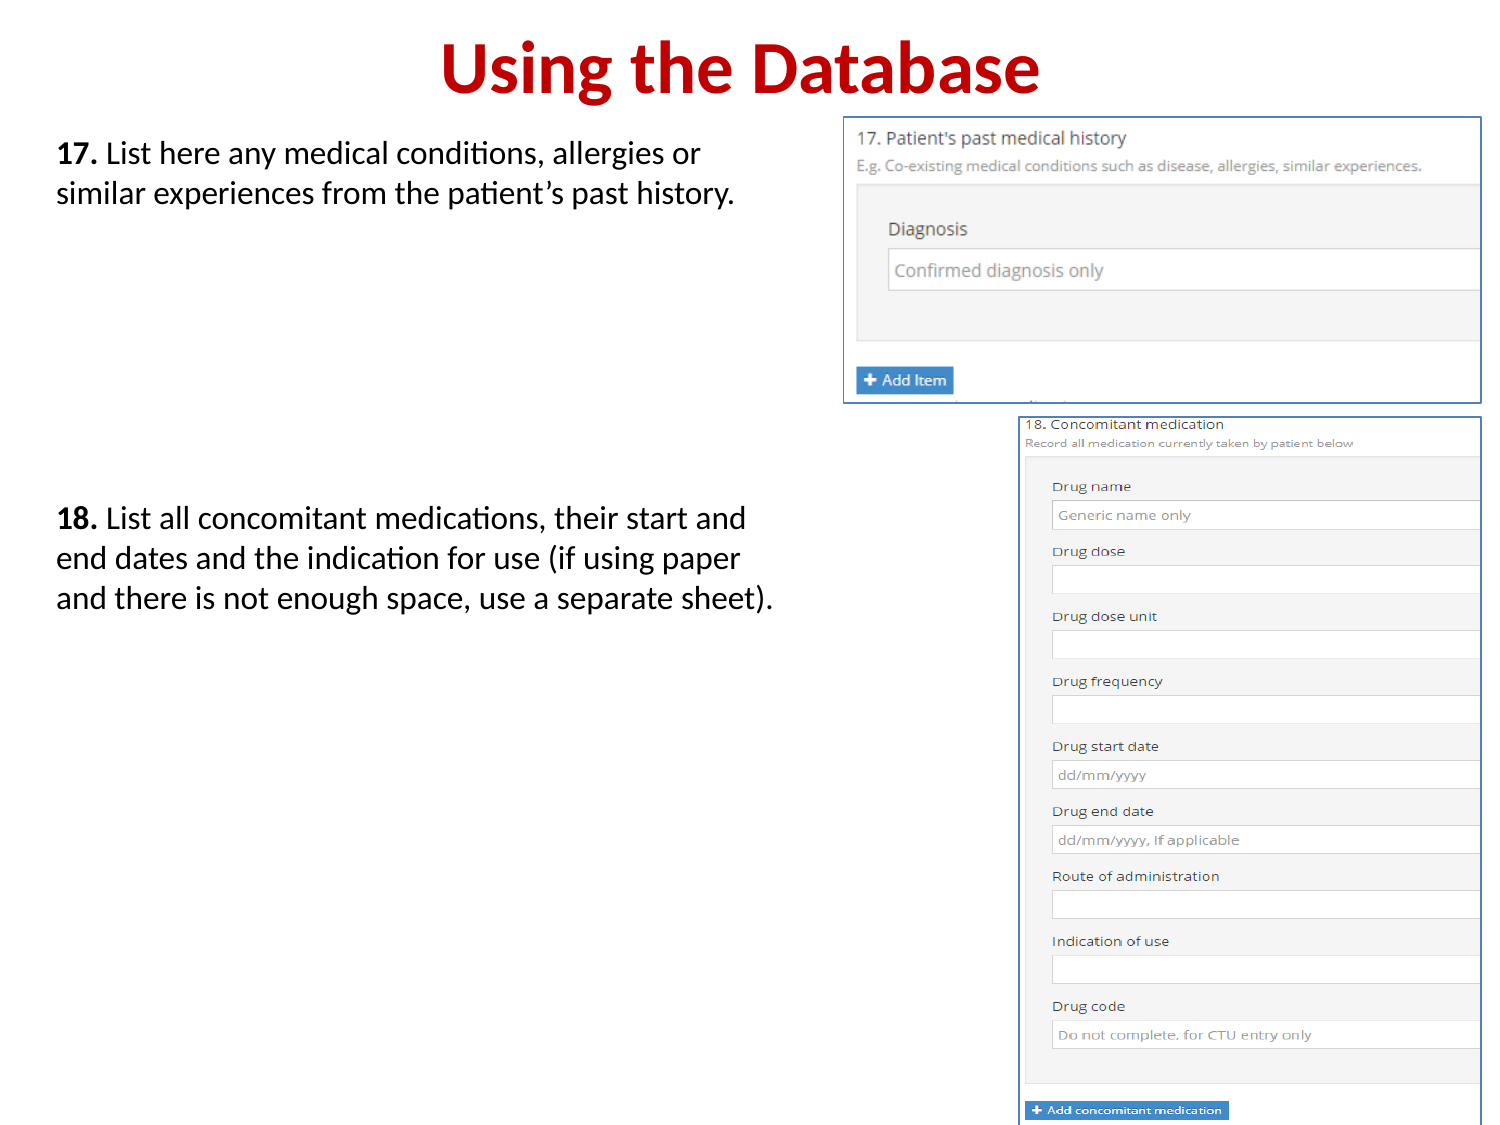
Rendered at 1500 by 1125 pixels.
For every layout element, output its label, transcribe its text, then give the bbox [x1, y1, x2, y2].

picture [1019, 417, 1481, 1125]
picture [844, 117, 1481, 403]
text_box 17. List here any medical conditions, allergies or similar experiences from the patient’s past history. [41, 123, 792, 219]
text_box Using the Database [0, 10, 1500, 118]
text_box 18. List all concomitant medications, their start and end dates and the indication for use (if using paper and there is not enough space, use a separate sheet). [41, 488, 792, 624]
